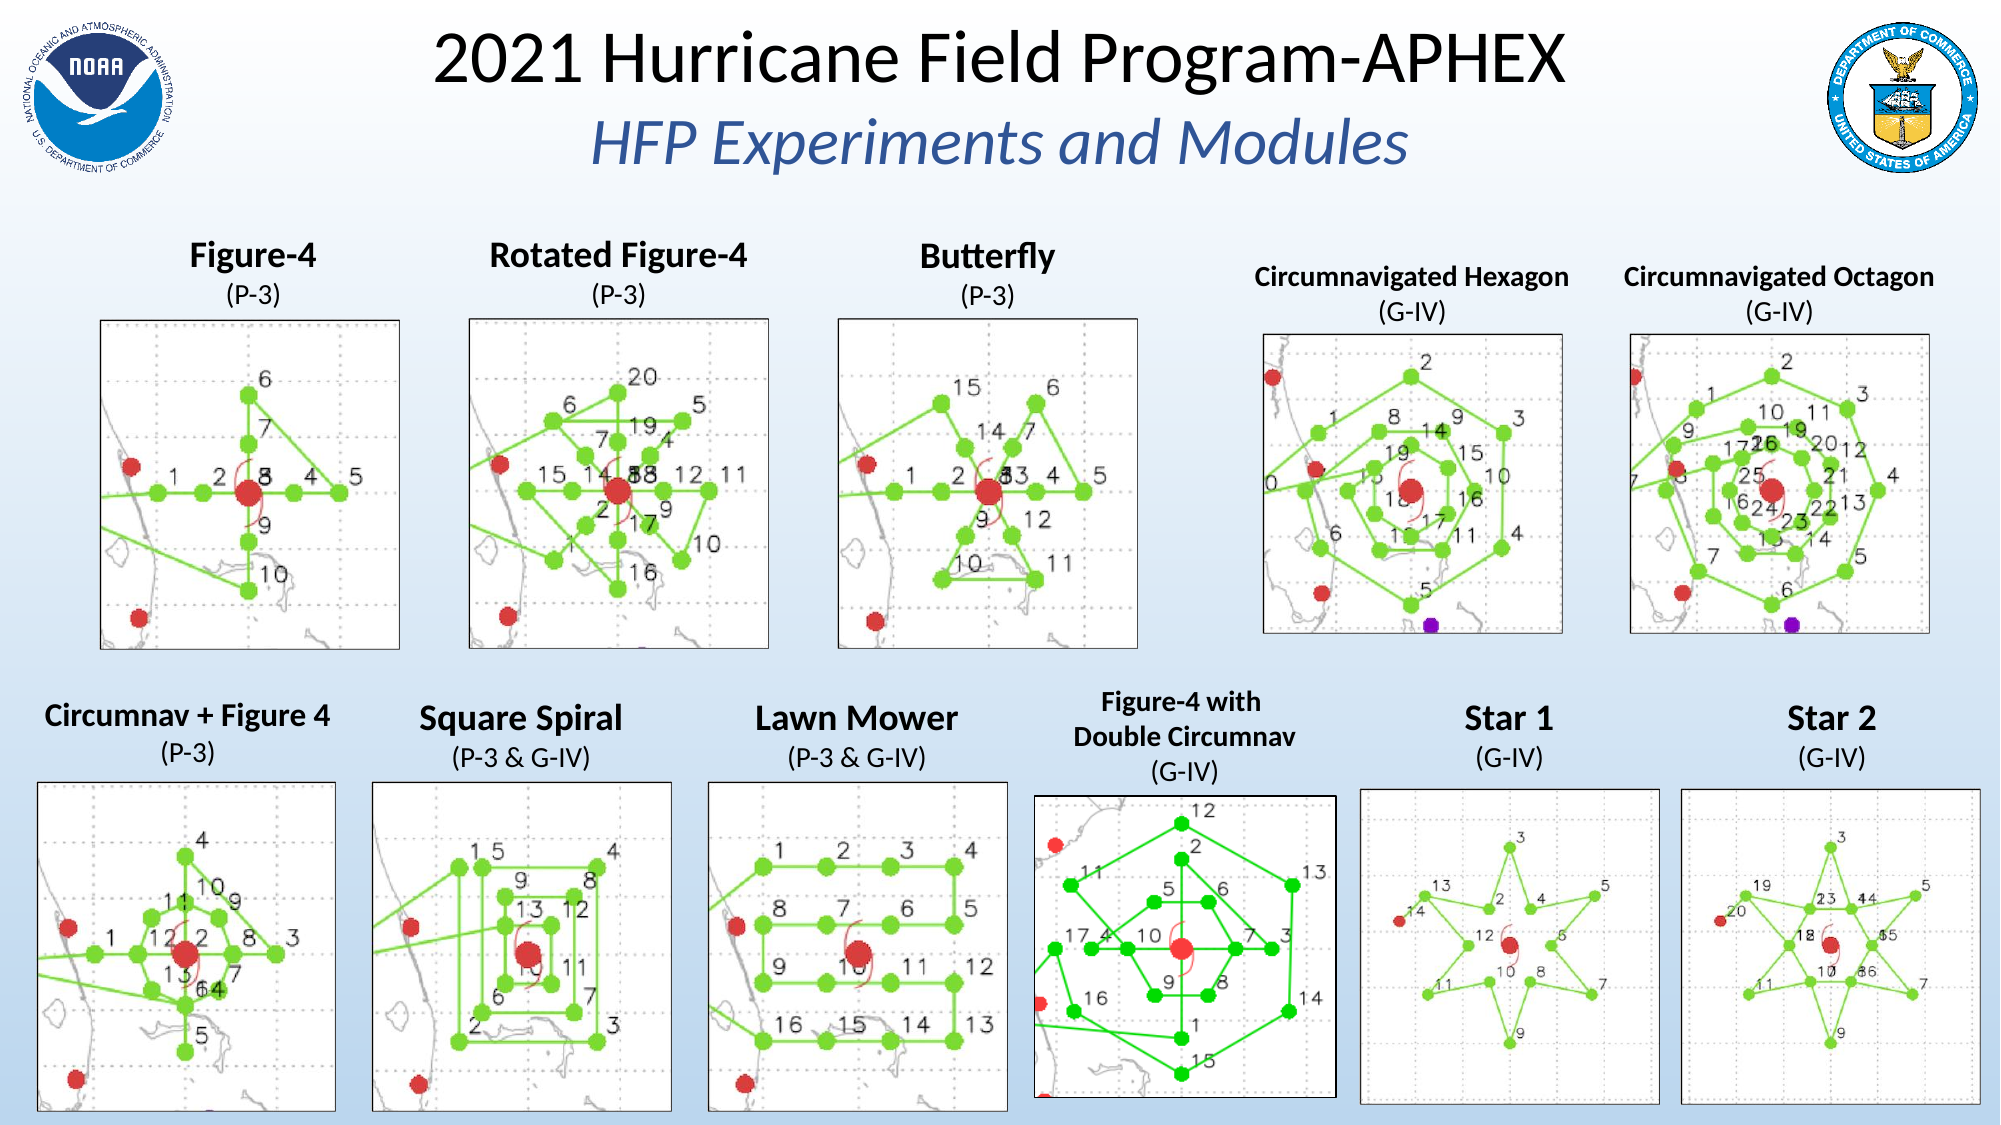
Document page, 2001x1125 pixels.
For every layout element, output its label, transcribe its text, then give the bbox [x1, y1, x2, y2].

text_box Figure-4 with Double Circumnav (G-IV) [1034, 674, 1336, 771]
picture [1034, 796, 1336, 1097]
text_box Circumnavigated Octagon (G-IV) [1598, 249, 1961, 336]
picture [468, 318, 770, 649]
picture [837, 318, 1139, 649]
picture [1827, 22, 1900, 95]
text_box Figure-4 (P-3) [103, 222, 404, 319]
text_box Lawn Mower (P-3 & G-IV) [707, 685, 1008, 781]
picture [1679, 788, 1981, 1106]
picture [707, 781, 1008, 1112]
slide_number ‹#› [1665, 1042, 1674, 1103]
picture [1844, 39, 1961, 156]
text_box Star 1 (G-IV) [1359, 685, 1660, 782]
picture [1827, 101, 1891, 173]
picture [371, 781, 673, 1112]
picture [1629, 333, 1930, 634]
picture [99, 318, 401, 650]
text_box Butterfly (P-3) [837, 224, 1138, 317]
text_box 2021 Hurricane Field Program-APHEX HFP Experiments and Modules [0, 0, 2000, 185]
text_box Star 2 (G-IV) [1684, 685, 1981, 782]
text_box Square Spiral (P-3 & G-IV) [371, 685, 672, 781]
picture [22, 22, 173, 173]
picture [35, 781, 337, 1112]
picture [1359, 788, 1660, 1106]
picture [1863, 37, 1871, 43]
text_box Circumnav + Figure 4 (P-3) [28, 685, 348, 782]
picture [1914, 109, 1978, 173]
text_box Rotated Figure-4 (P-3) [468, 222, 769, 317]
picture [1906, 22, 1978, 86]
text_box Circumnavigated Hexagon (G-IV) [1231, 249, 1594, 336]
picture [1262, 333, 1563, 634]
